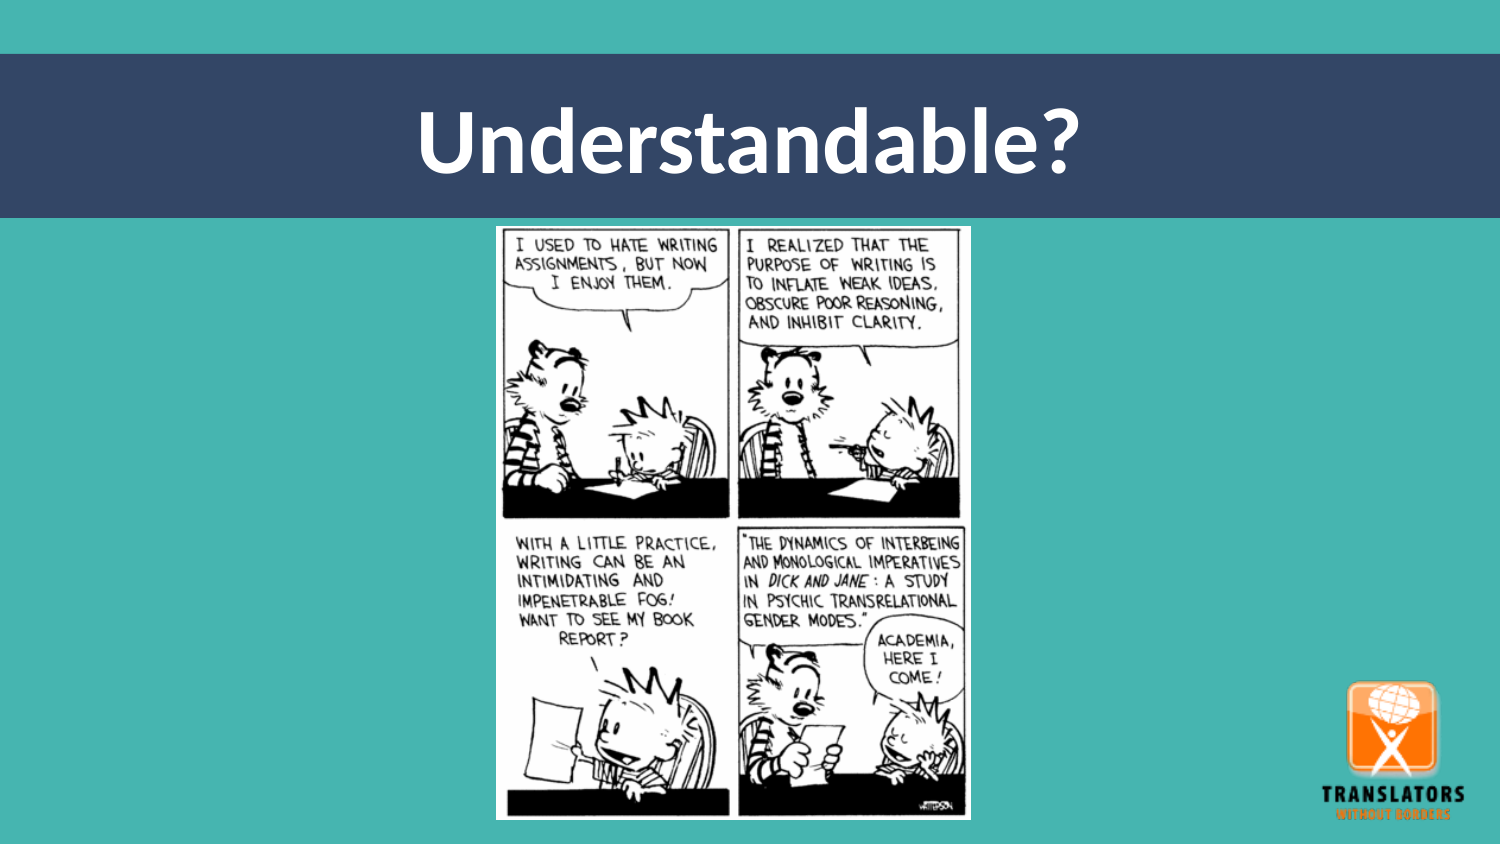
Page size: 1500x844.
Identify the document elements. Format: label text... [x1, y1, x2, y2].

picture [496, 226, 972, 820]
picture [1315, 670, 1472, 830]
text_box Understandable? [0, 53, 1500, 218]
